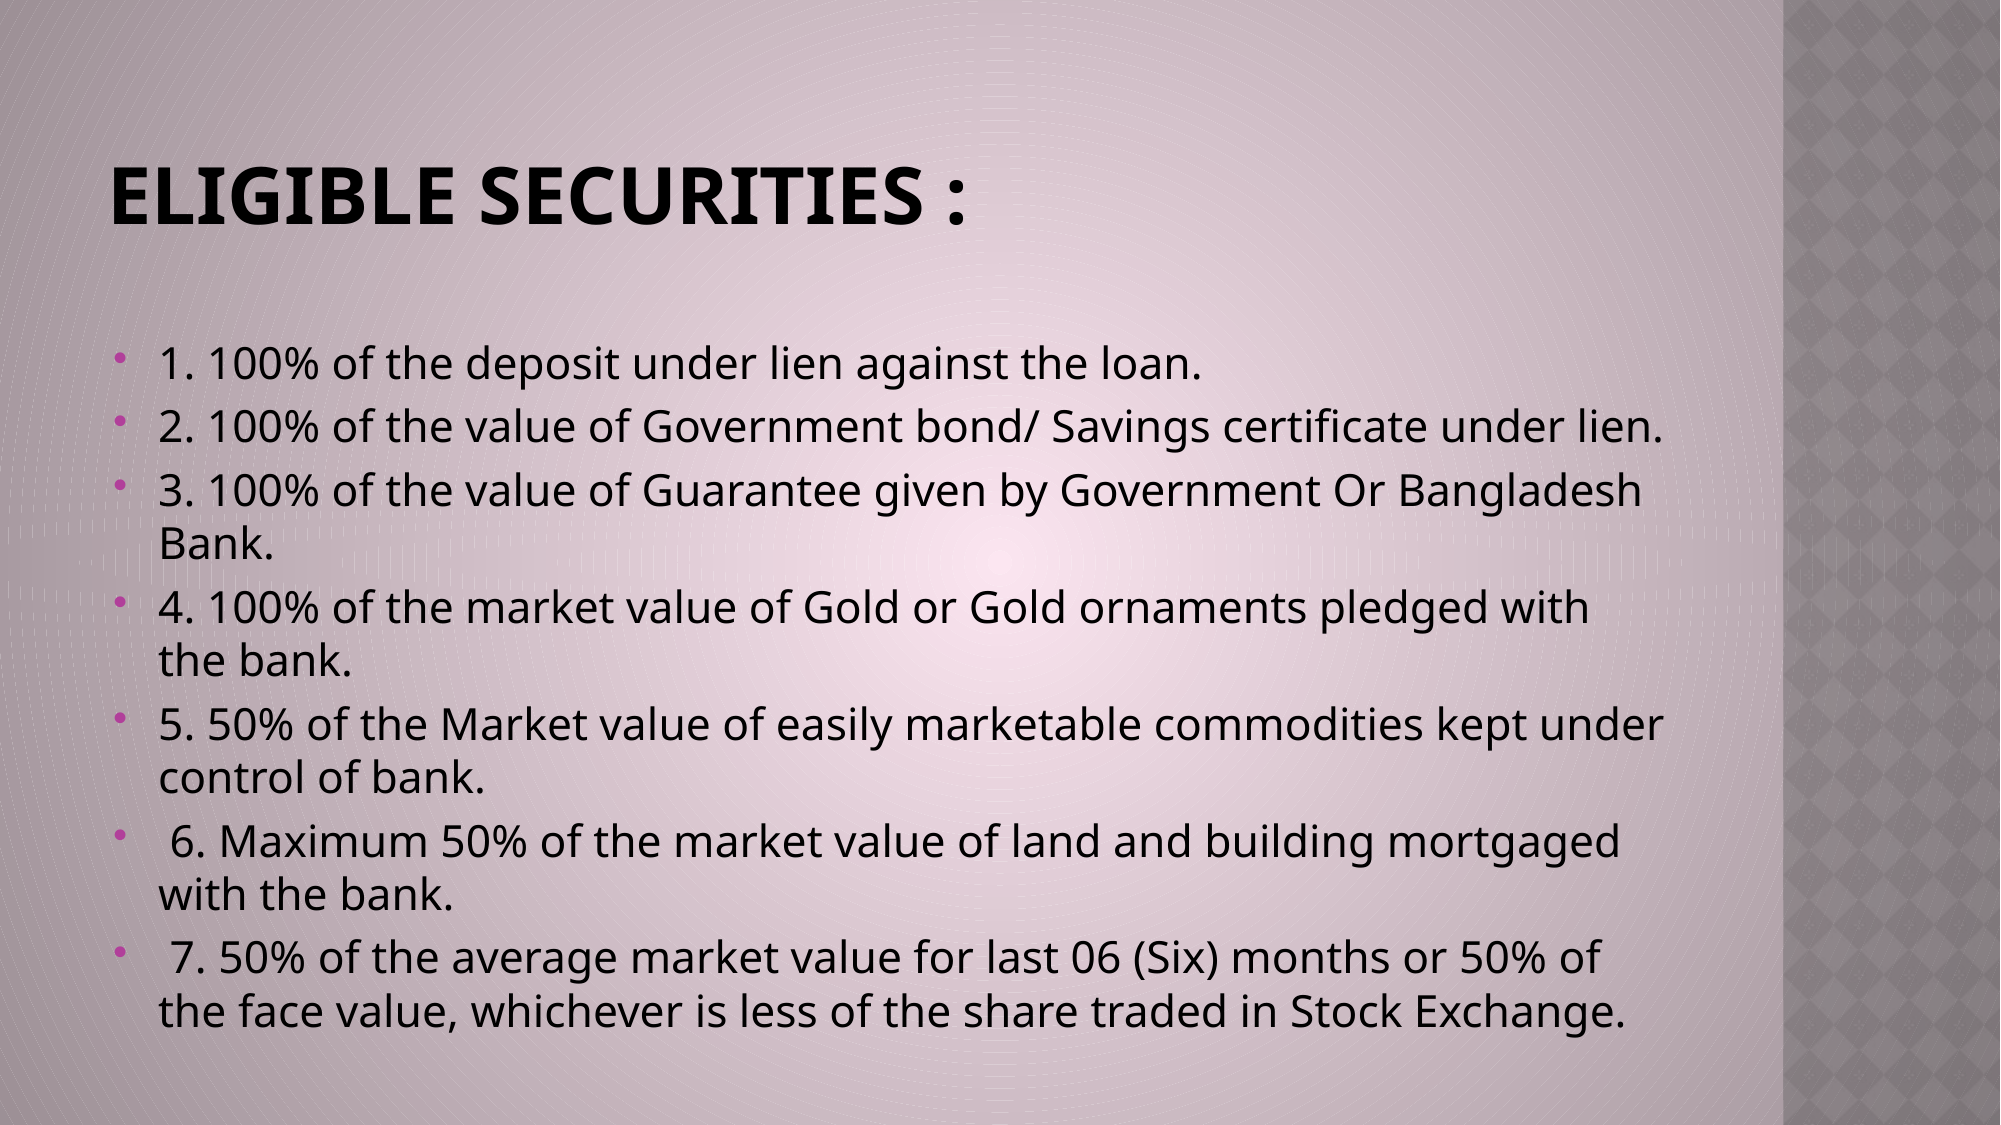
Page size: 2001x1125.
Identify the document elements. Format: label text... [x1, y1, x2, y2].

list 1. 100% of the deposit under lien against the loan. 2. 100% of the value of Government bond/ Savings certificate under lien. 3. 100% of the value of Guarantee given by Government Or Bangladesh Bank. 4. 100% of the market value of Gold or Gold ornaments pledged with the bank. 5. 50% of the Market value of easily marketable commodities kept under control of bank. 6. Maximum 50% of the market value of land and building mortgaged with the bank. 7. 50% of the average market value for last 06 (Six) months or 50% of the face value, whichever is less of the share traded in Stock Exchange. [99, 264, 1684, 1059]
title Eligible Securities : [99, 52, 1684, 240]
